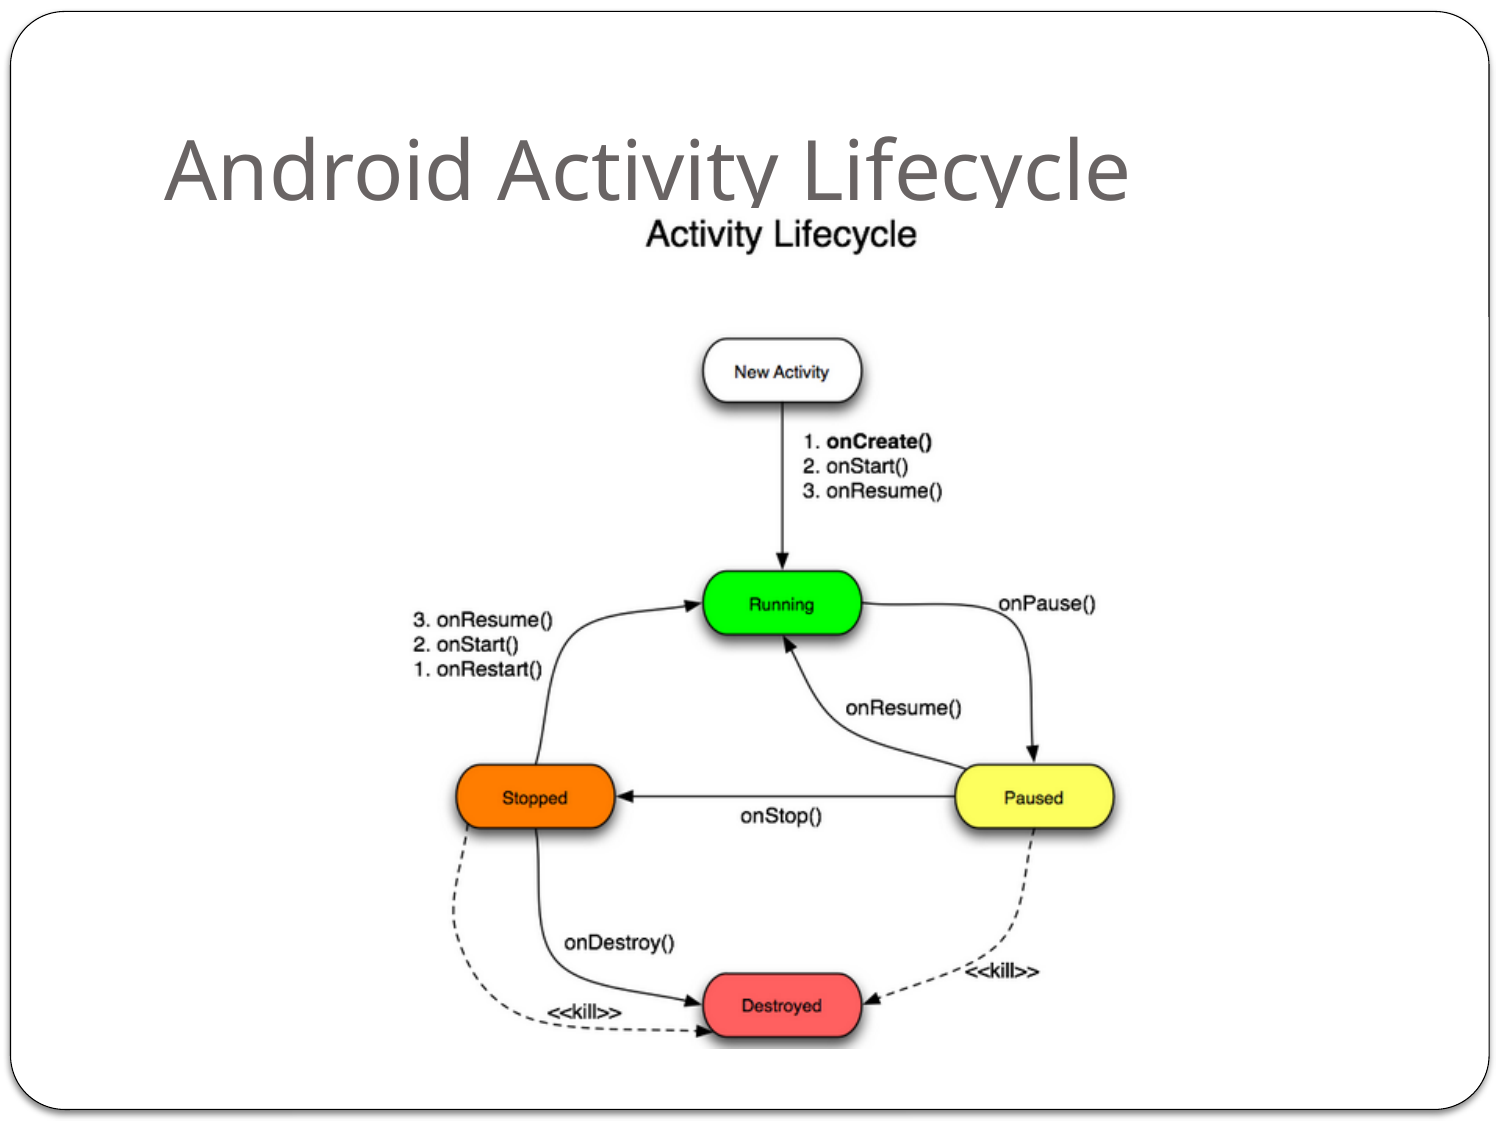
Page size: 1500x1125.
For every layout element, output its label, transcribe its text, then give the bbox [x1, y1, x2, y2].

picture [407, 207, 1183, 1049]
title Android Activity Lifecycle [150, 45, 1425, 233]
